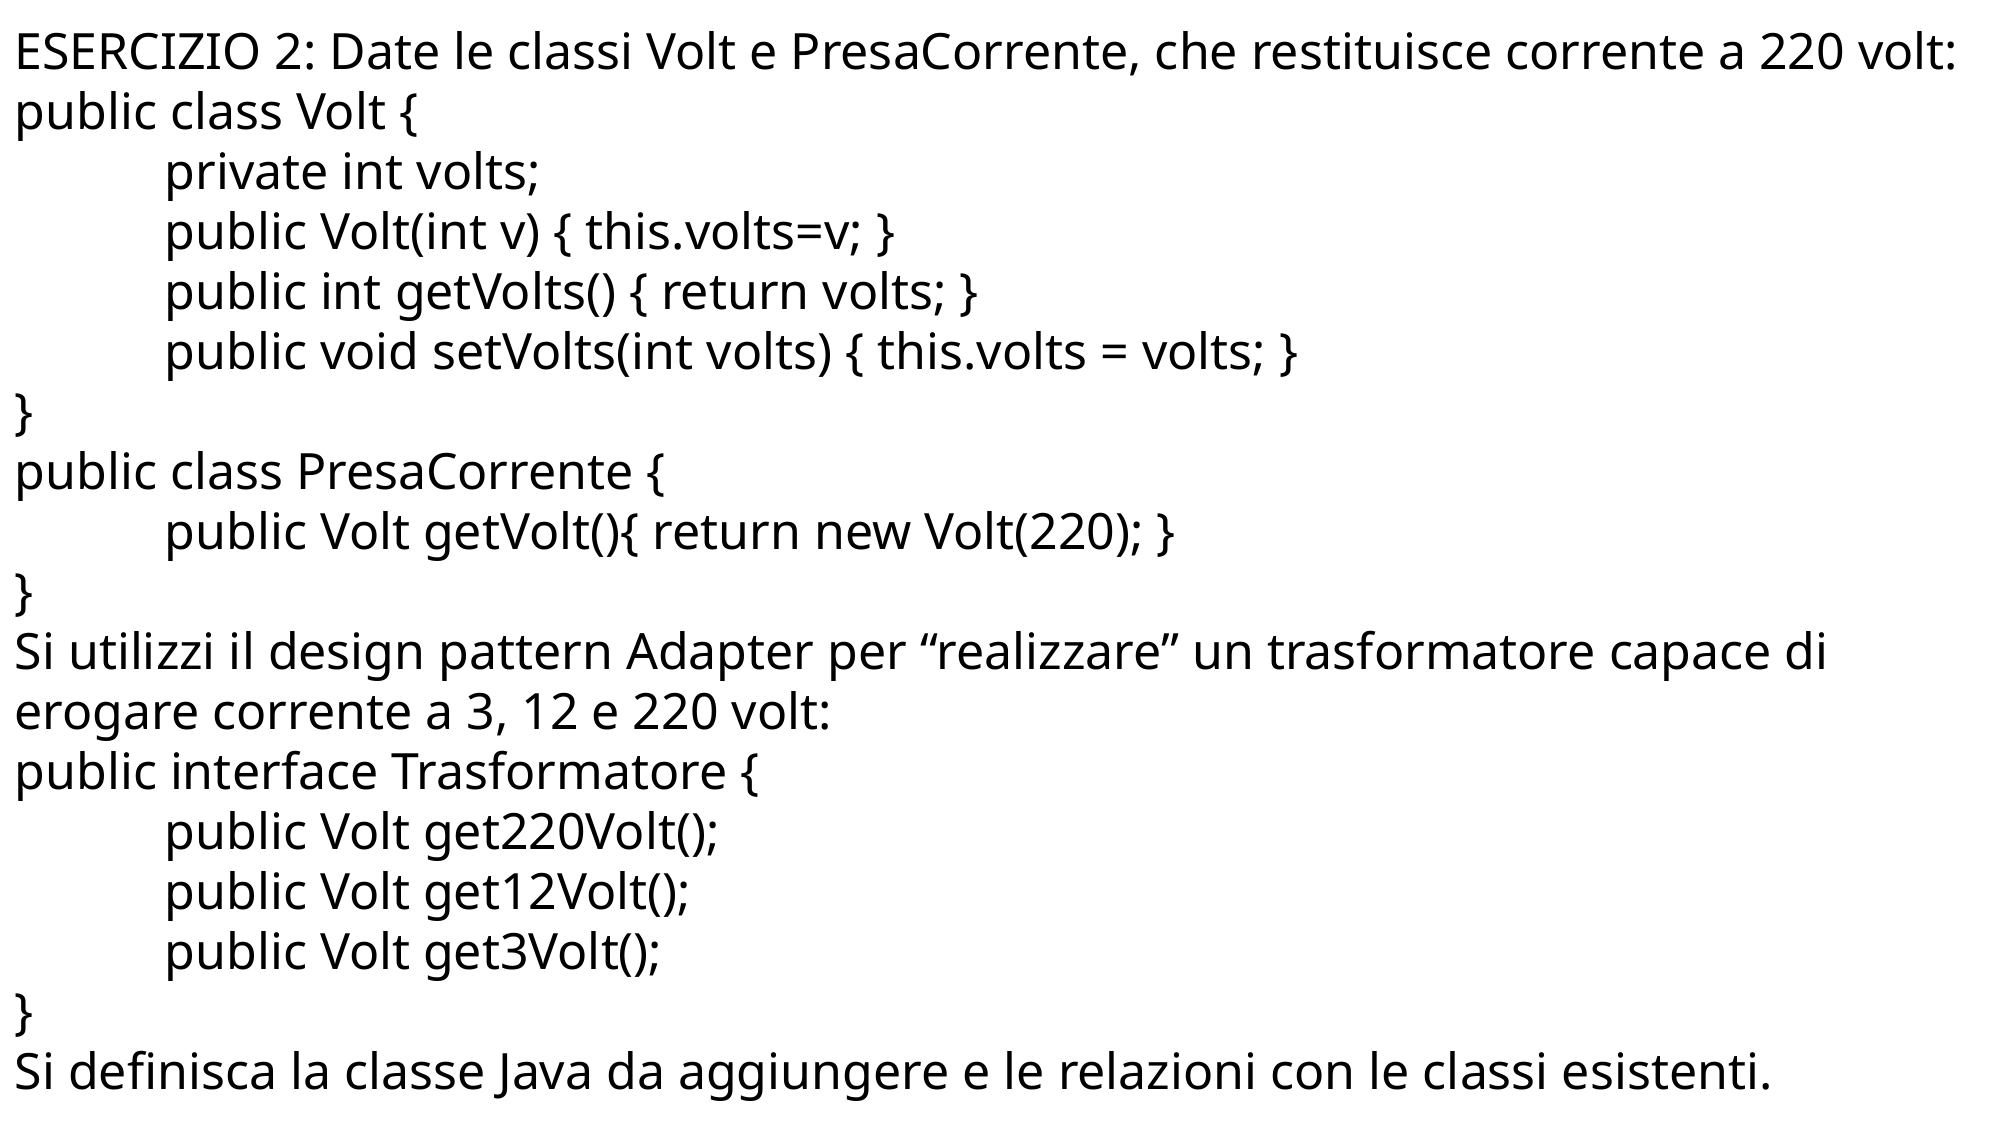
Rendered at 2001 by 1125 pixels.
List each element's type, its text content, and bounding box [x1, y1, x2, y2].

text_box ESERCIZIO 2: Date le classi Volt e PresaCorrente, che restituisce corrente a 220 volt: public class Volt { private int volts; public Volt(int v) { this.volts=v; } public int getVolts() { return volts; } public void setVolts(int volts) { this.volts = volts; } } public class PresaCorrente { public Volt getVolt(){ return new Volt(220); } } Si utilizzi il design pattern Adapter per “realizzare” un trasformatore capace di erogare corrente a 3, 12 e 220 volt: public interface Trasformatore { public Volt get220Volt(); public Volt get12Volt(); public Volt get3Volt(); } Si definisca la classe Java da aggiungere e le relazioni con le classi esistenti. [0, 12, 2000, 1107]
